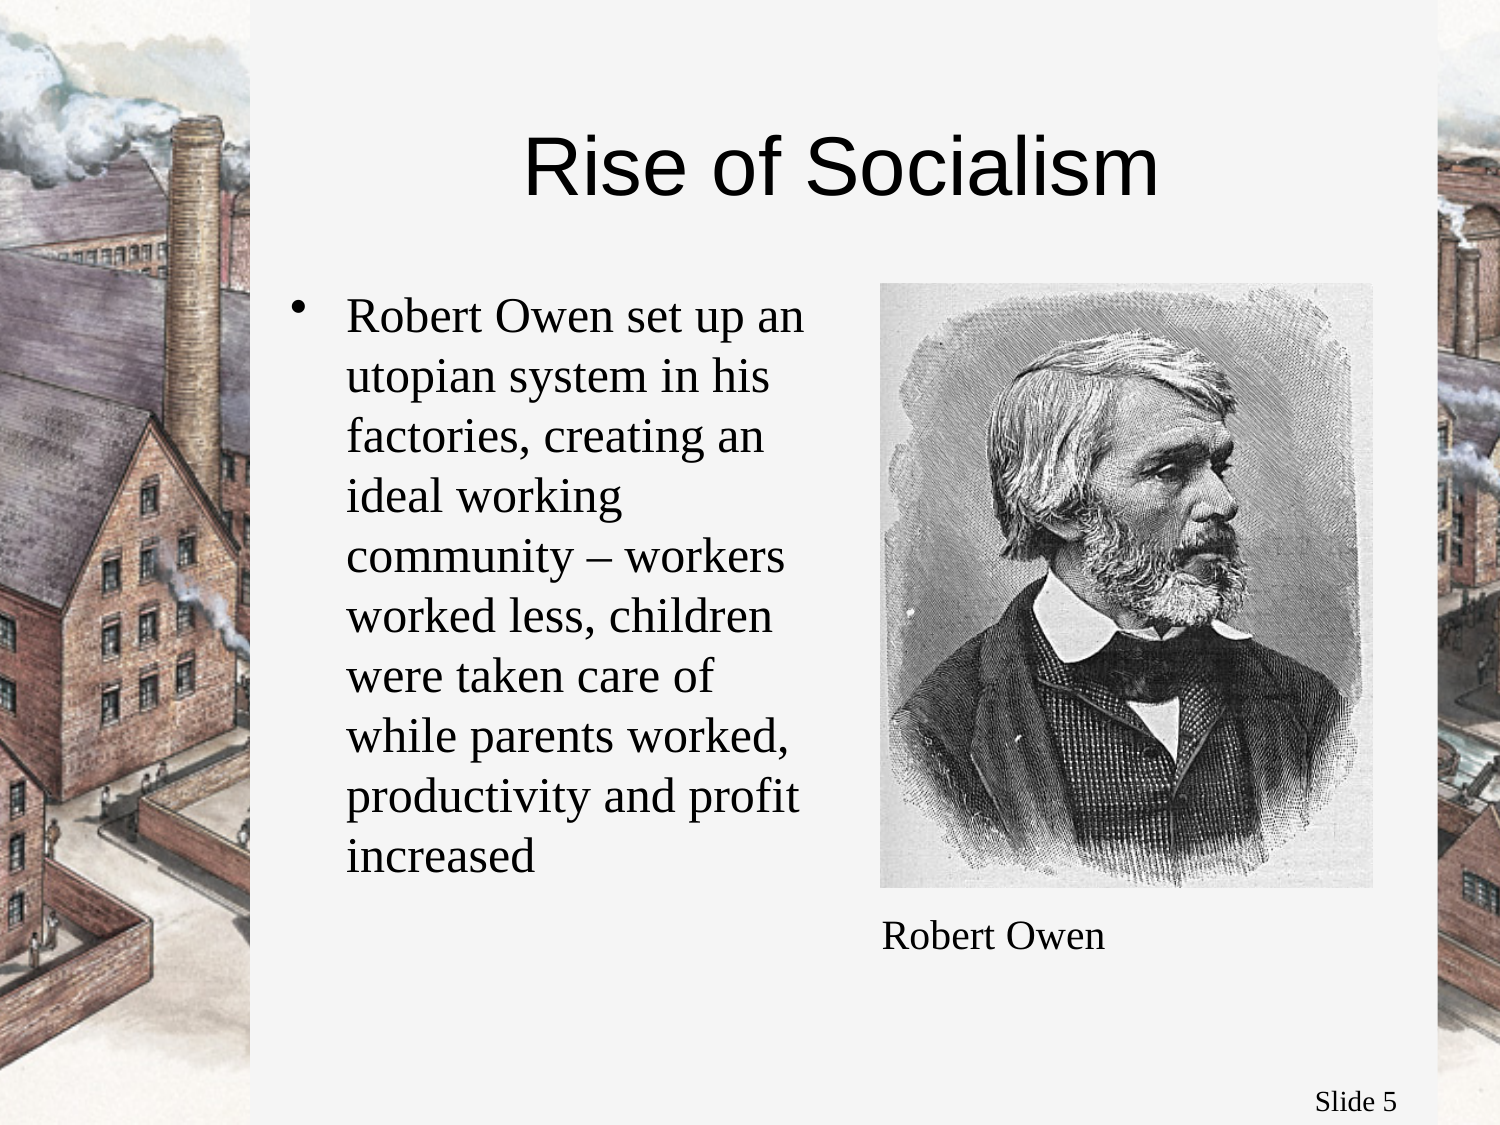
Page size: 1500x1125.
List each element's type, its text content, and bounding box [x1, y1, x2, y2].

title Rise of Socialism [266, 68, 1417, 257]
slide_number Slide 5 [1100, 1074, 1413, 1125]
picture [0, 0, 250, 1125]
text_box Robert Owen [832, 900, 1250, 965]
chart [833, 283, 1373, 888]
picture [1437, 0, 1500, 1125]
list Robert Owen set up an utopian system in his factories, creating an ideal working community – workers worked less, children were taken care of while parents worked, productivity and profit increased [275, 275, 832, 1038]
